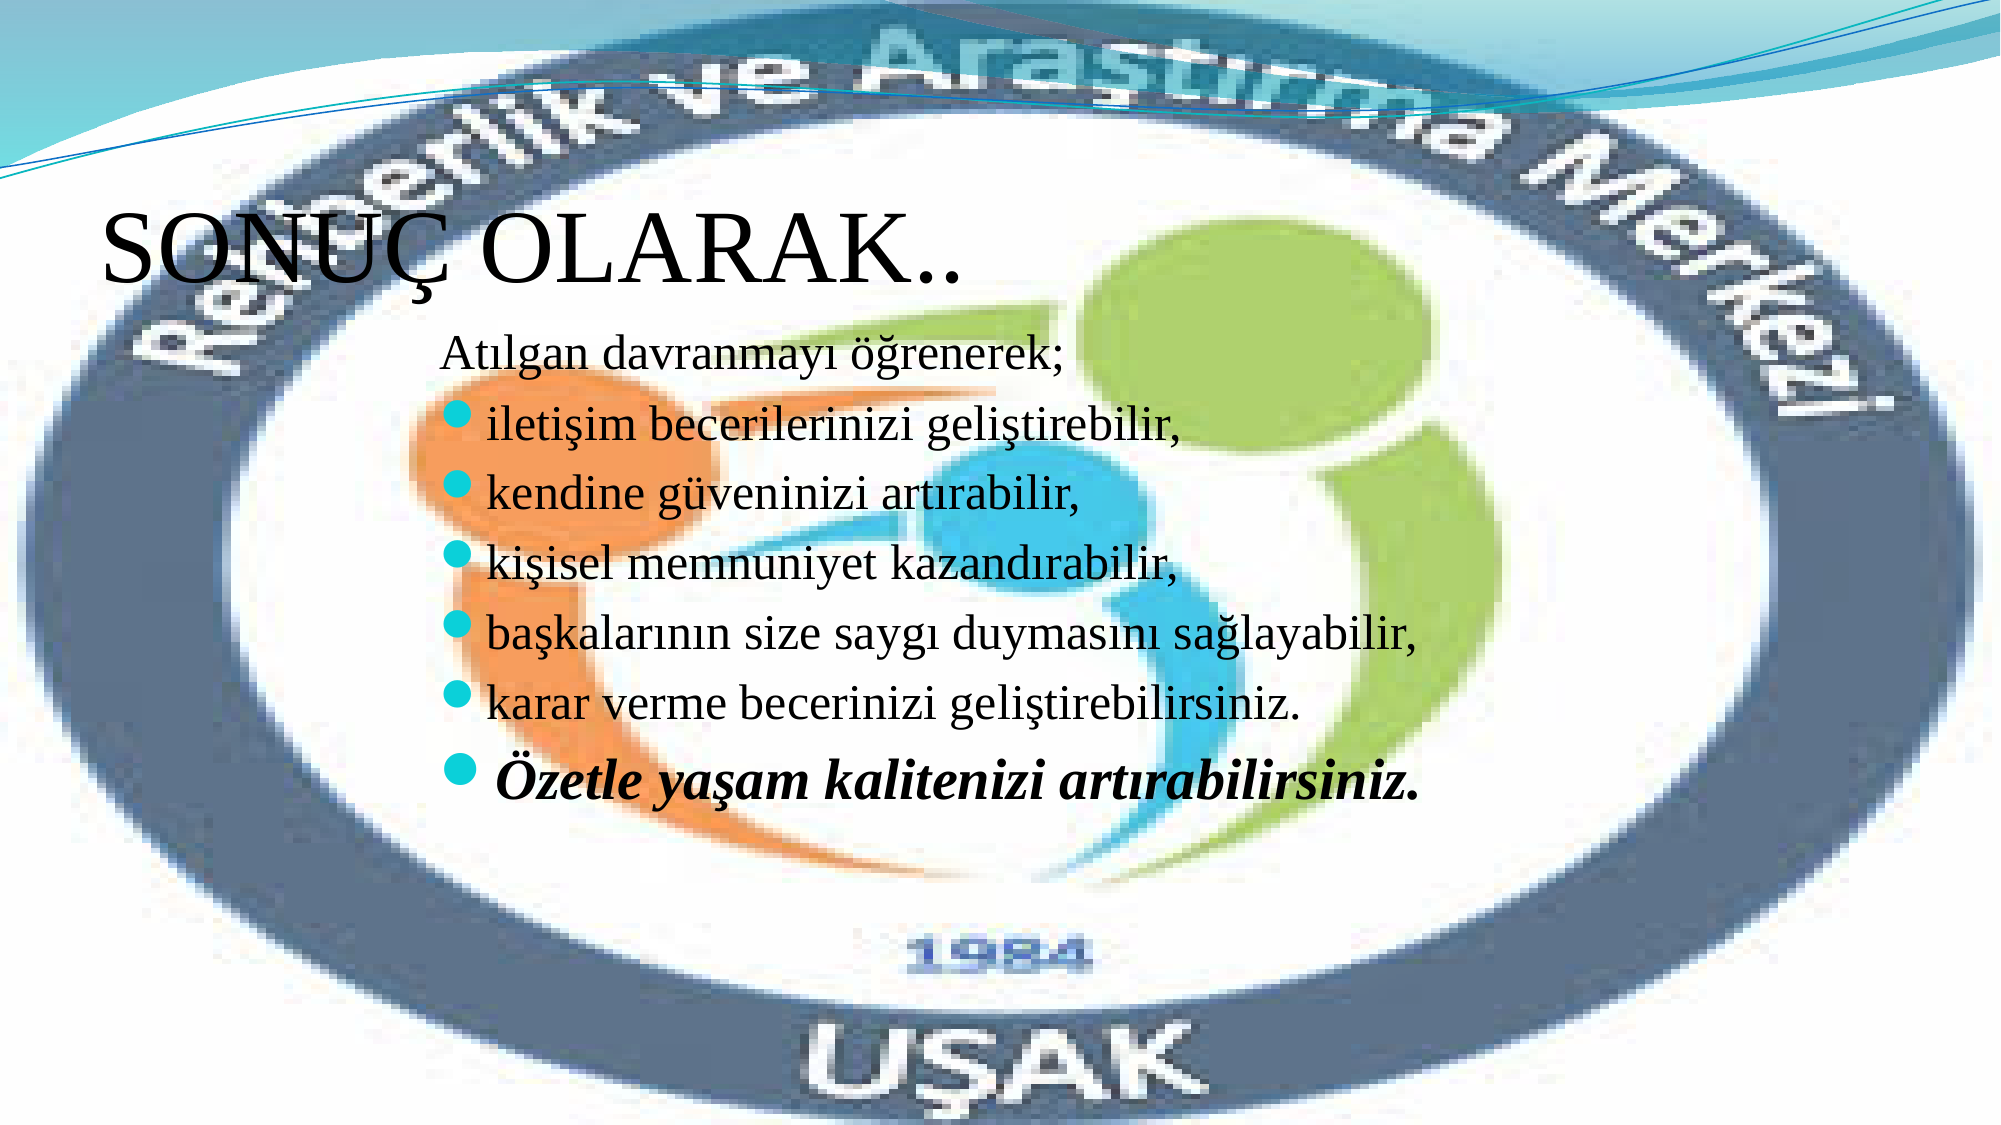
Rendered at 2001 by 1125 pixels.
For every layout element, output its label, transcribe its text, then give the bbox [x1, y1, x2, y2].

list Atılgan davranmayı öğrenerek; iletişim becerilerinizi geliştirebilir, kendine güveninizi artırabilir, kişisel memnuniyet kazandırabilir, başkalarının size saygı duymasını sağlayabilir, karar verme becerinizi geliştirebilirsiniz. Özetle yaşam kalitenizi artırabilirsiniz. [424, 312, 1888, 970]
title SONUÇ OLARAK.. [99, 115, 1900, 303]
